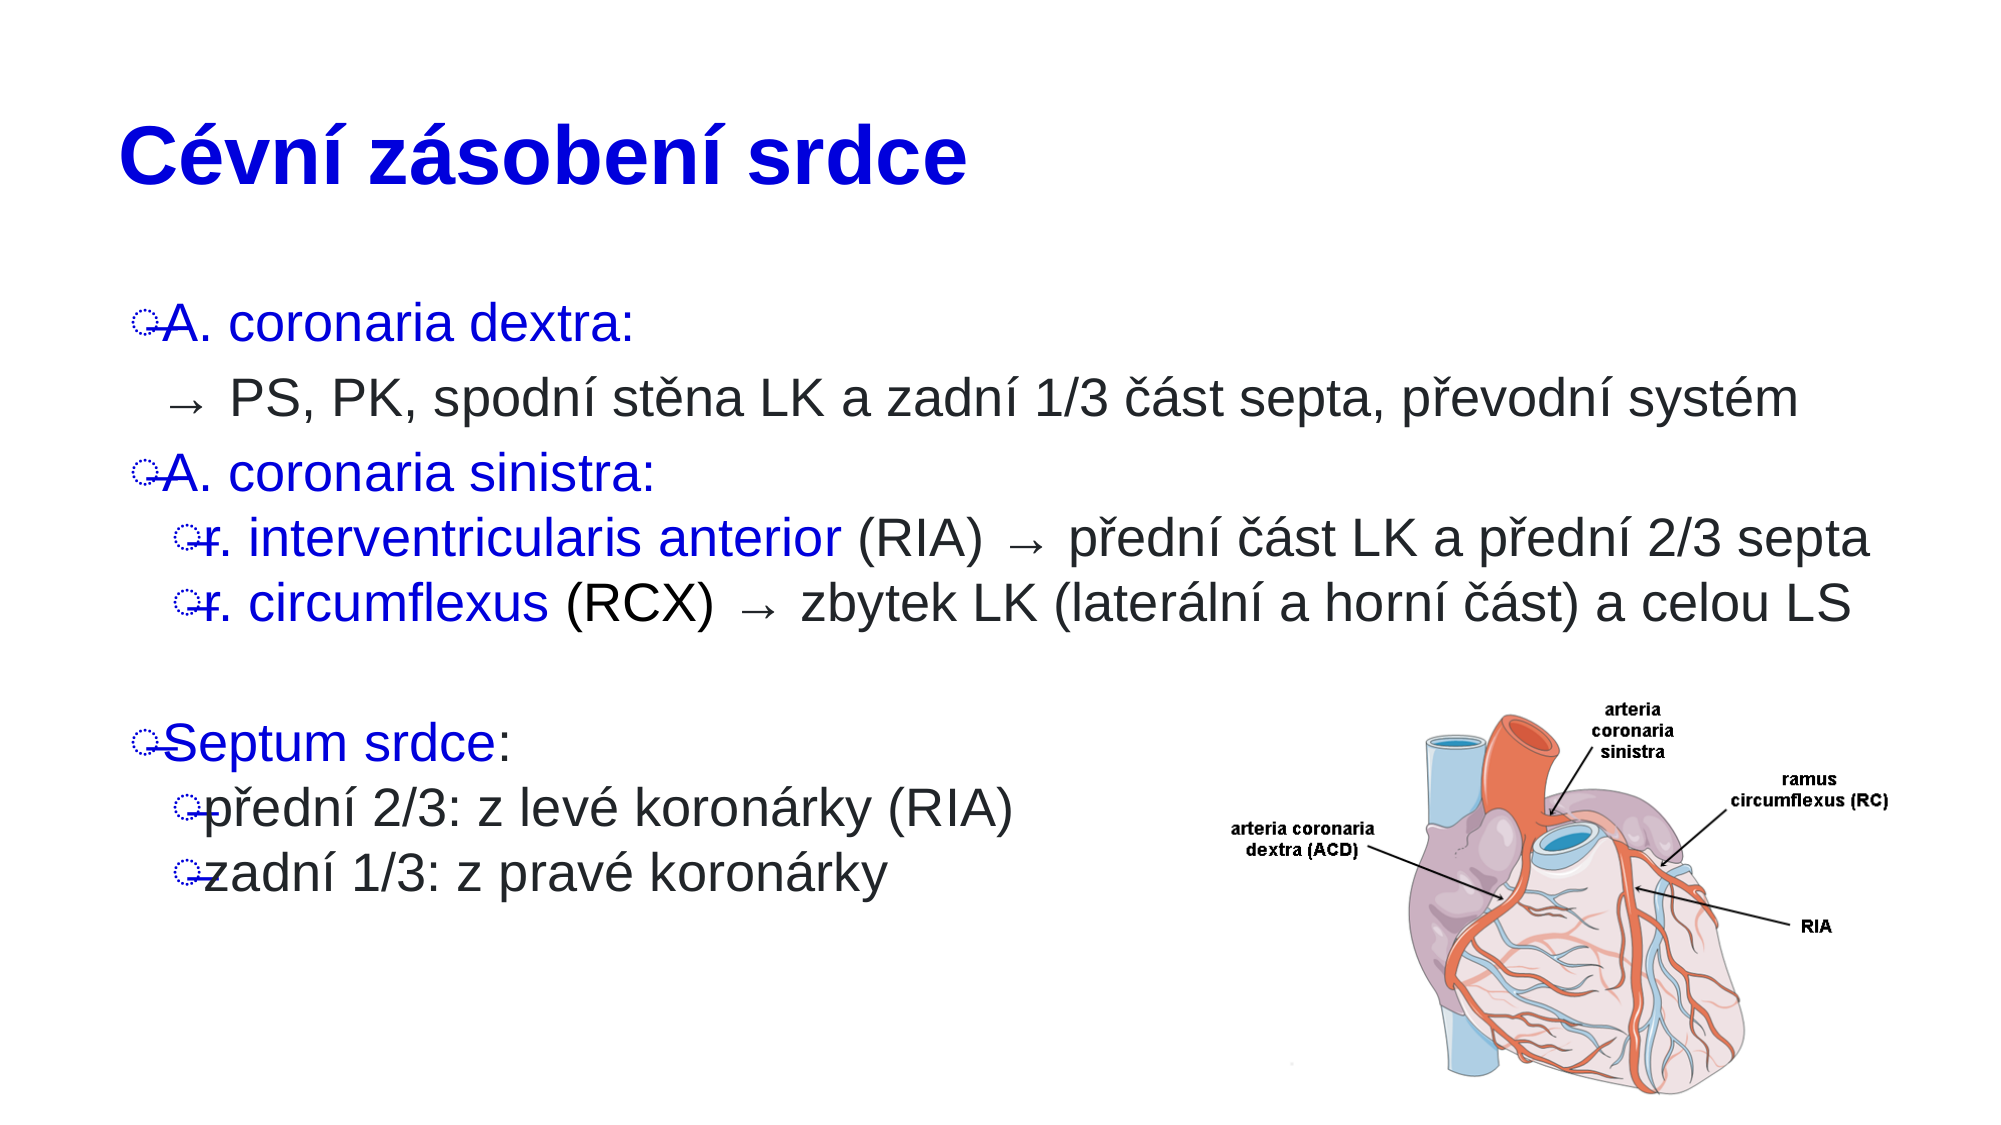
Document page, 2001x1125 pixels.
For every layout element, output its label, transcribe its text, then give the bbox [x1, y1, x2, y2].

list A. coronaria dextra: → PS, PK, spodní stěna LK a zadní 1/3 část septa, převodní systém A. coronaria sinistra: r. interventricularis anterior (RIA) → přední část LK a přední 2/3 septa r. circumflexus (RCX) → zbytek LK (laterální a horní část) a celou LS Septum srdce: přední 2/3: z levé koronárky (RIA) zadní 1/3: z pravé koronárky [118, 277, 1975, 957]
title Cévní zásobení srdce [118, 118, 1883, 193]
picture [1172, 658, 1933, 1125]
